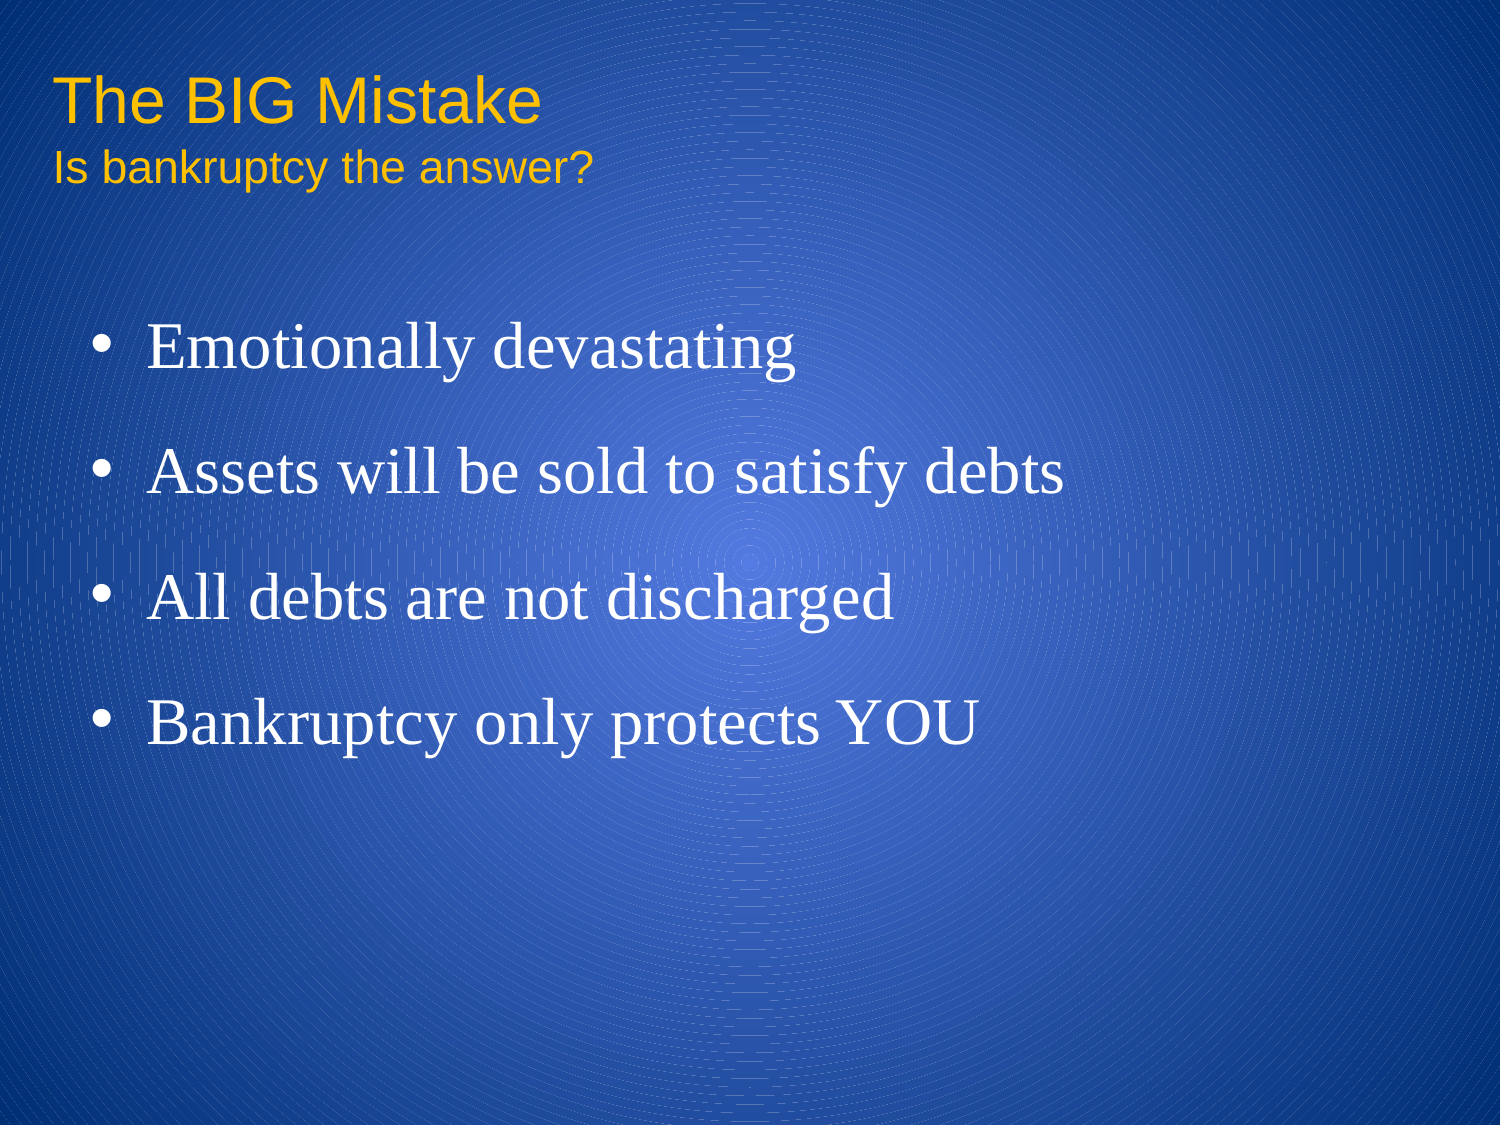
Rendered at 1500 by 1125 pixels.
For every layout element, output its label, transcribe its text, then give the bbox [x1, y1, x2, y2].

title The BIG Mistake Is bankruptcy the answer? [37, 50, 1313, 200]
list Emotionally devastating Assets will be sold to satisfy debts All debts are not discharged Bankruptcy only protects YOU [75, 262, 1425, 1005]
